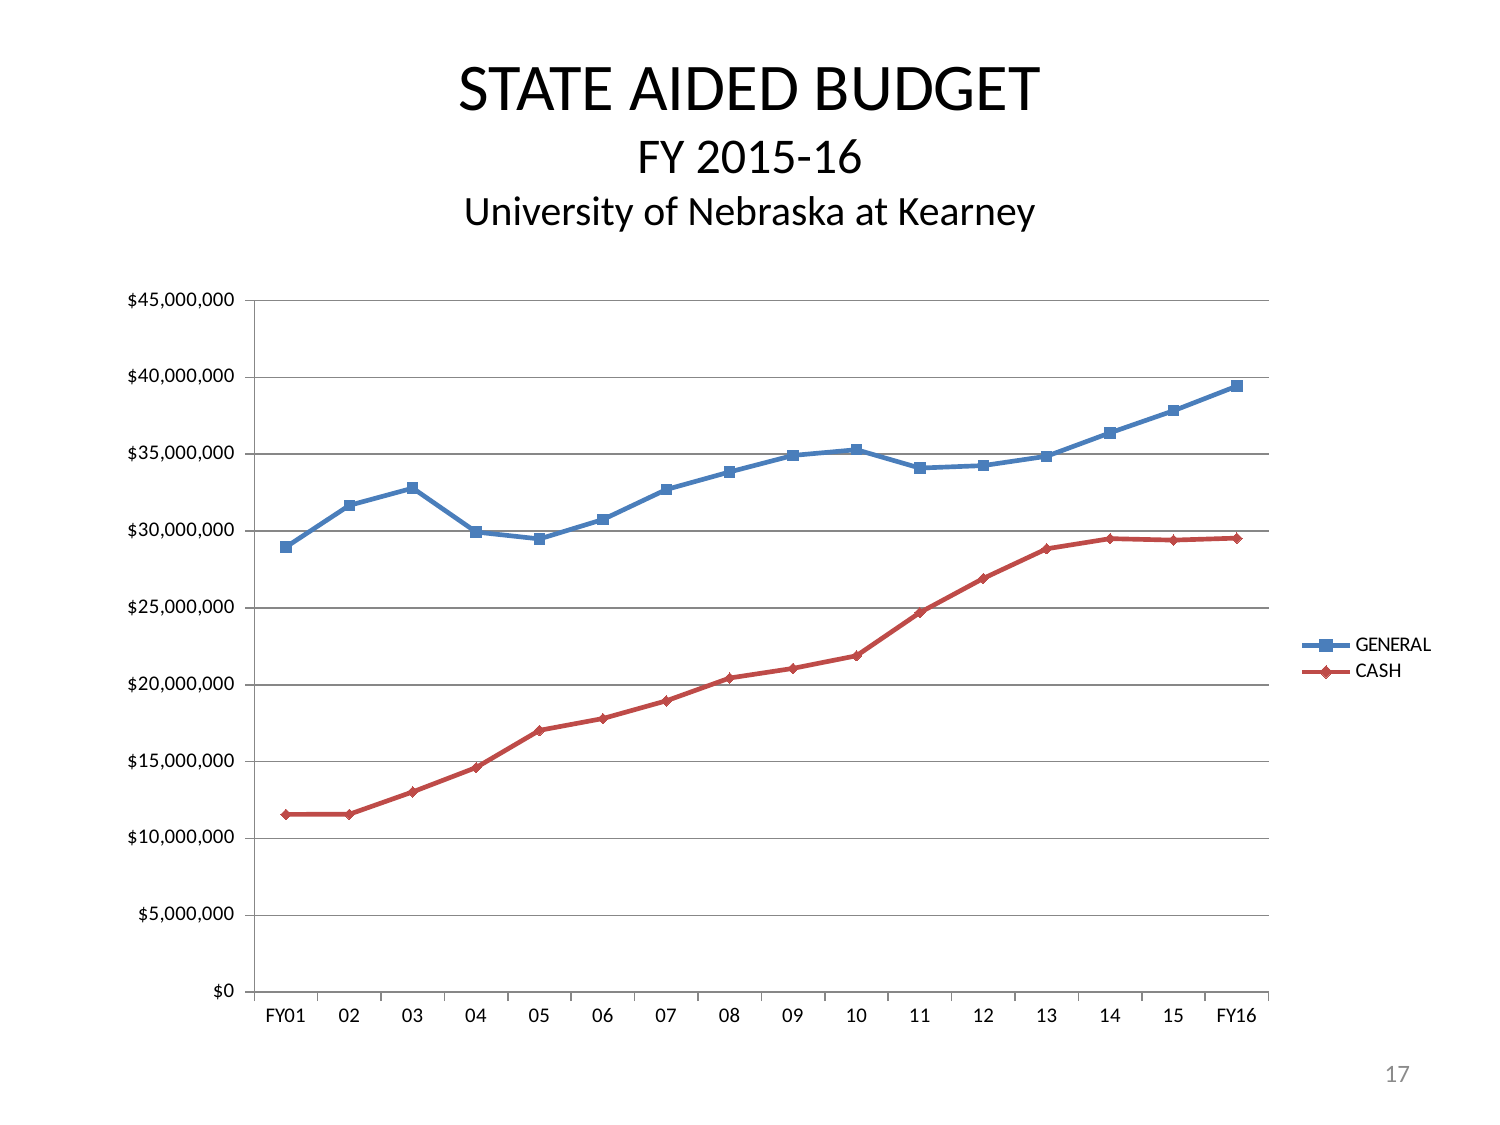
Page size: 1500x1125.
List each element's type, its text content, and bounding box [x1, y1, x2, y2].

title STATE AIDED BUDGET FY 2015-16 University of Nebraska at Kearney [75, 45, 1425, 233]
slide_number 17 [1074, 1052, 1425, 1103]
chart [99, 274, 1451, 1043]
